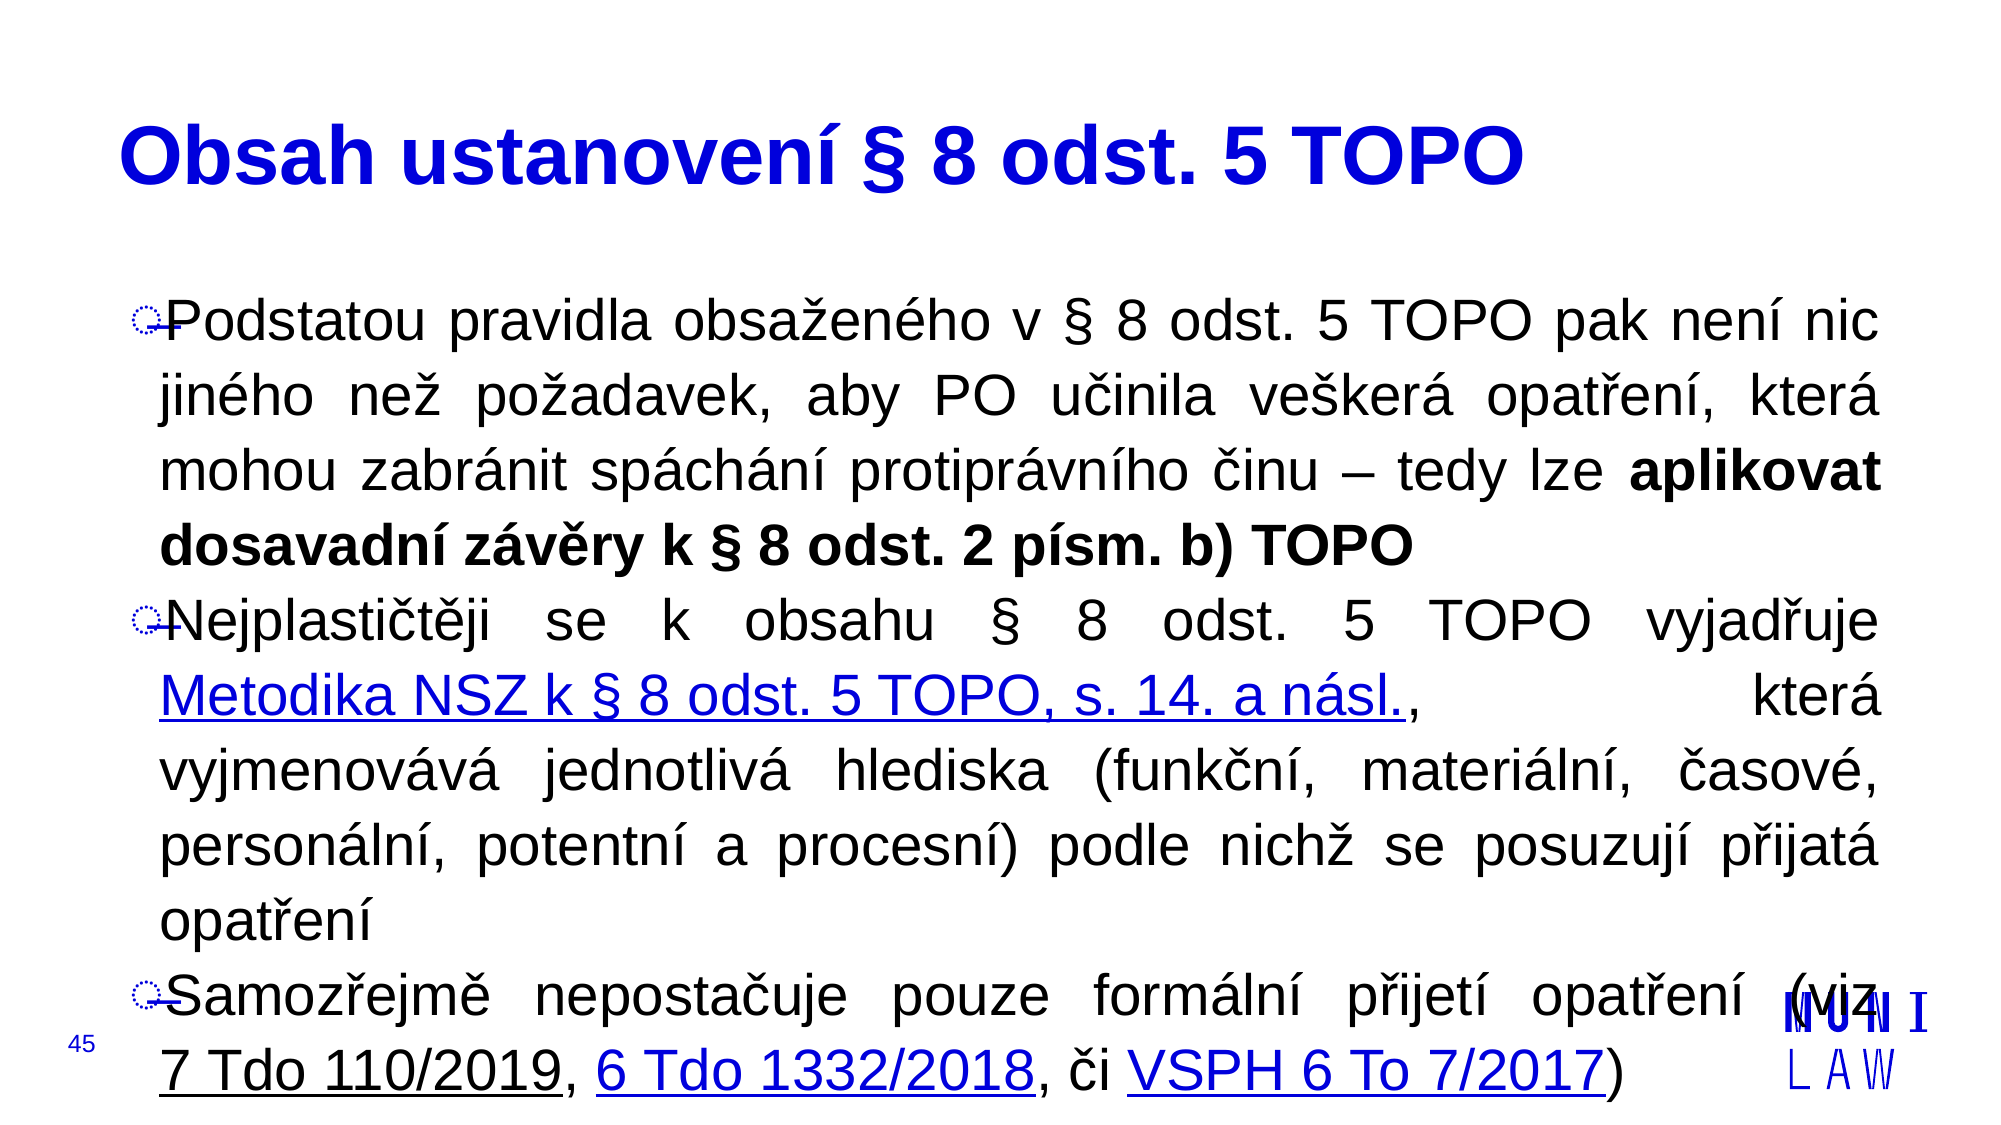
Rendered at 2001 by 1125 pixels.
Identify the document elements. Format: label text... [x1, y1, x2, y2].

list Podstatou pravidla obsaženého v § 8 odst. 5 TOPO pak není nic jiného než požadavek, aby PO učinila veškerá opatření, která mohou zabránit spáchání protiprávního činu – tedy lze aplikovat dosavadní závěry k § 8 odst. 2 písm. b) TOPO Nejplastičtěji se k obsahu § 8 odst. 5 TOPO vyjadřuje Metodika NSZ k § 8 odst. 5 TOPO, s. 14. a násl., která vyjmenovává jednotlivá hlediska (funkční, materiální, časové, personální, potentní a procesní) podle nichž se posuzují přijatá opatření Samozřejmě nepostačuje pouze formální přijetí opatření (viz 7 Tdo 110/2019, 6 Tdo 1332/2018, či VSPH 6 To 7/2017) [118, 277, 1883, 957]
slide_number 45 [67, 1021, 110, 1063]
title Obsah ustanovení § 8 odst. 5 TOPO [118, 118, 1883, 193]
